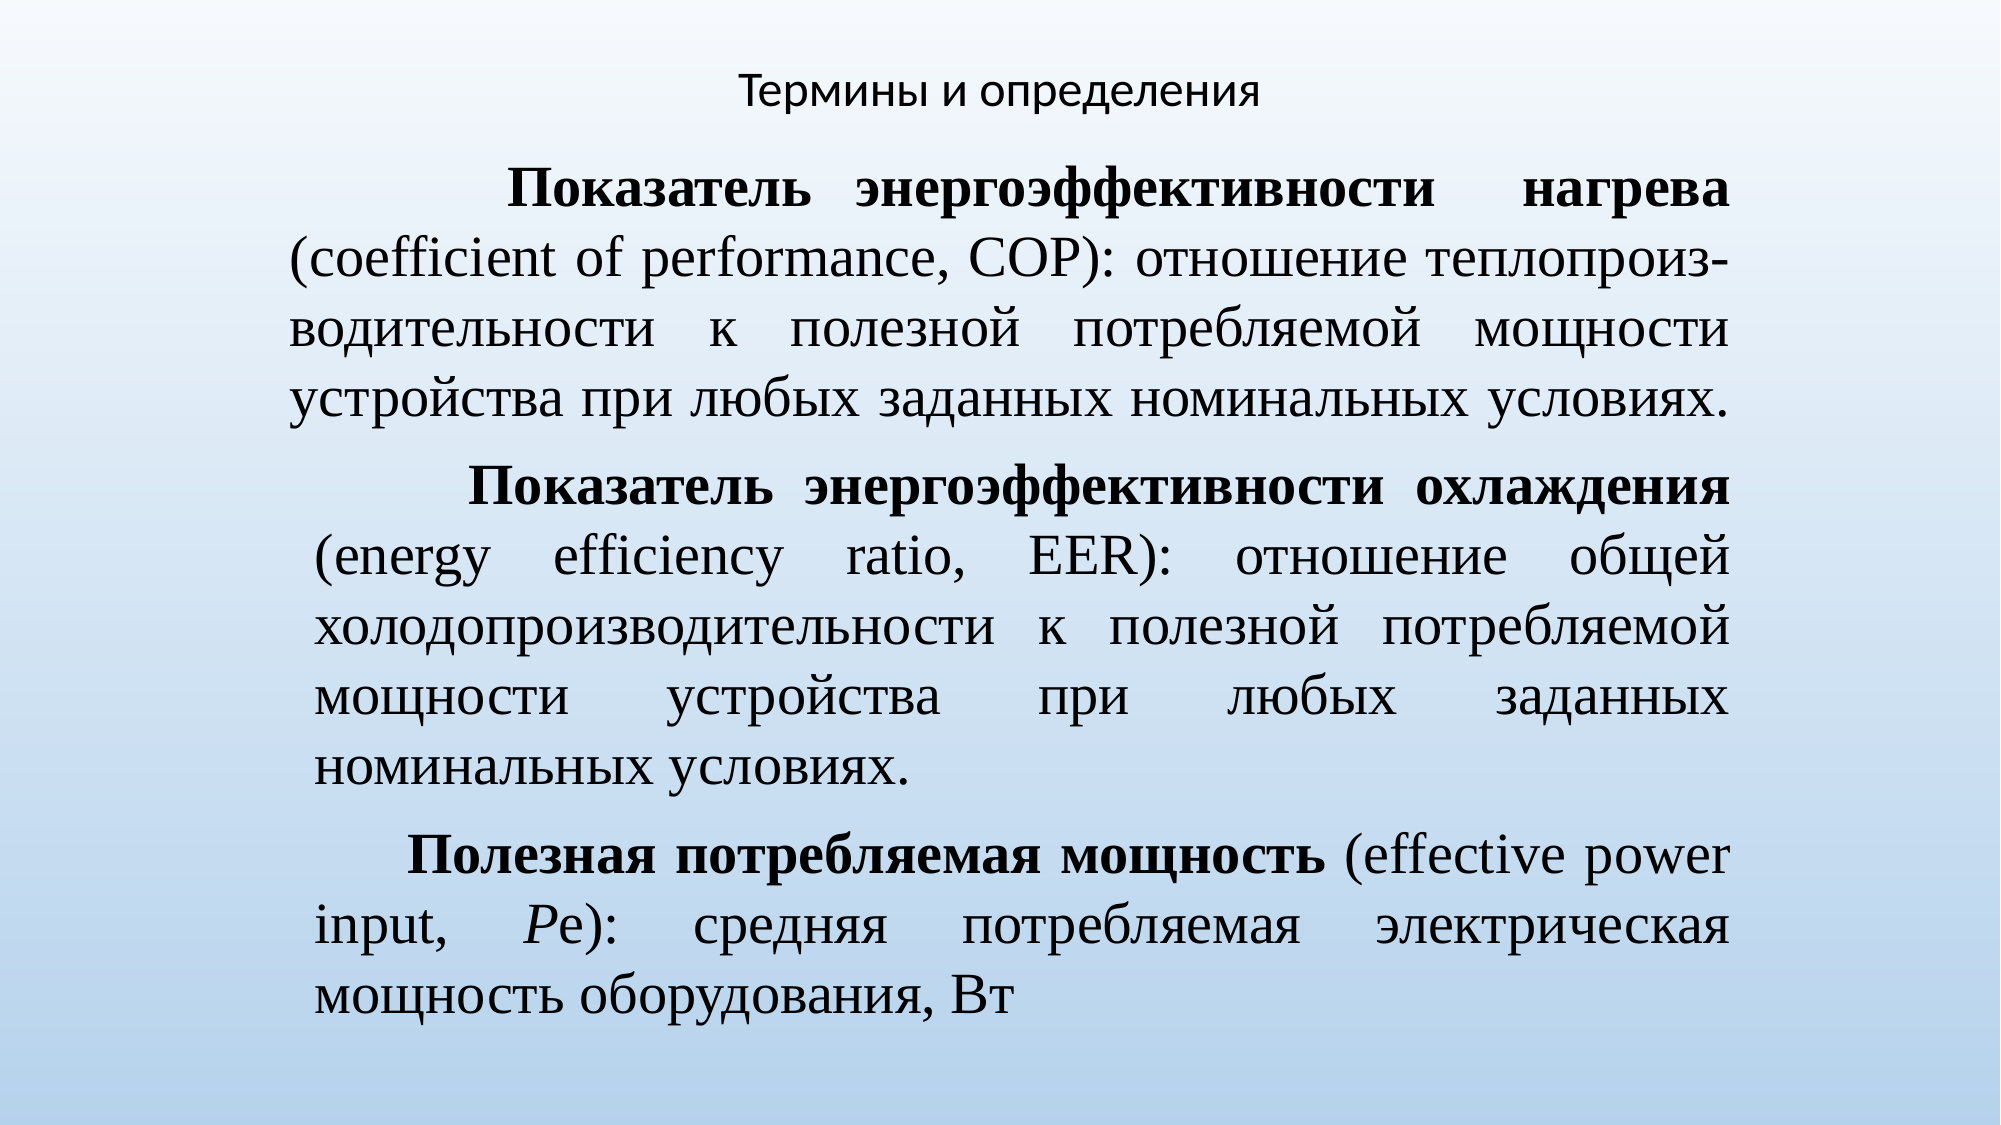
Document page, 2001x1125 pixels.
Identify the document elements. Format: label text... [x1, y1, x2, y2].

text_box Показатель энергоэффективности нагрева (coefficient of performance, СОР): отношение теплопроиз-водительности к полезной потребляемой мощности устройства при любых заданных номинальных условиях. [275, 140, 1746, 436]
text_box Полезная потребляемая мощность (effective power input, Pe): средняя потребляемая электрическая мощность оборудования, Вт [299, 807, 1746, 1033]
subtitle Термины и определения [249, 56, 1750, 133]
text_box Показатель энергоэффективности охлаждения (energy efficiency ratio, EER): отношение общей холодопроизводительности к полезной потребляемой мощности устройства при любых заданных номинальных условиях. [299, 439, 1746, 804]
